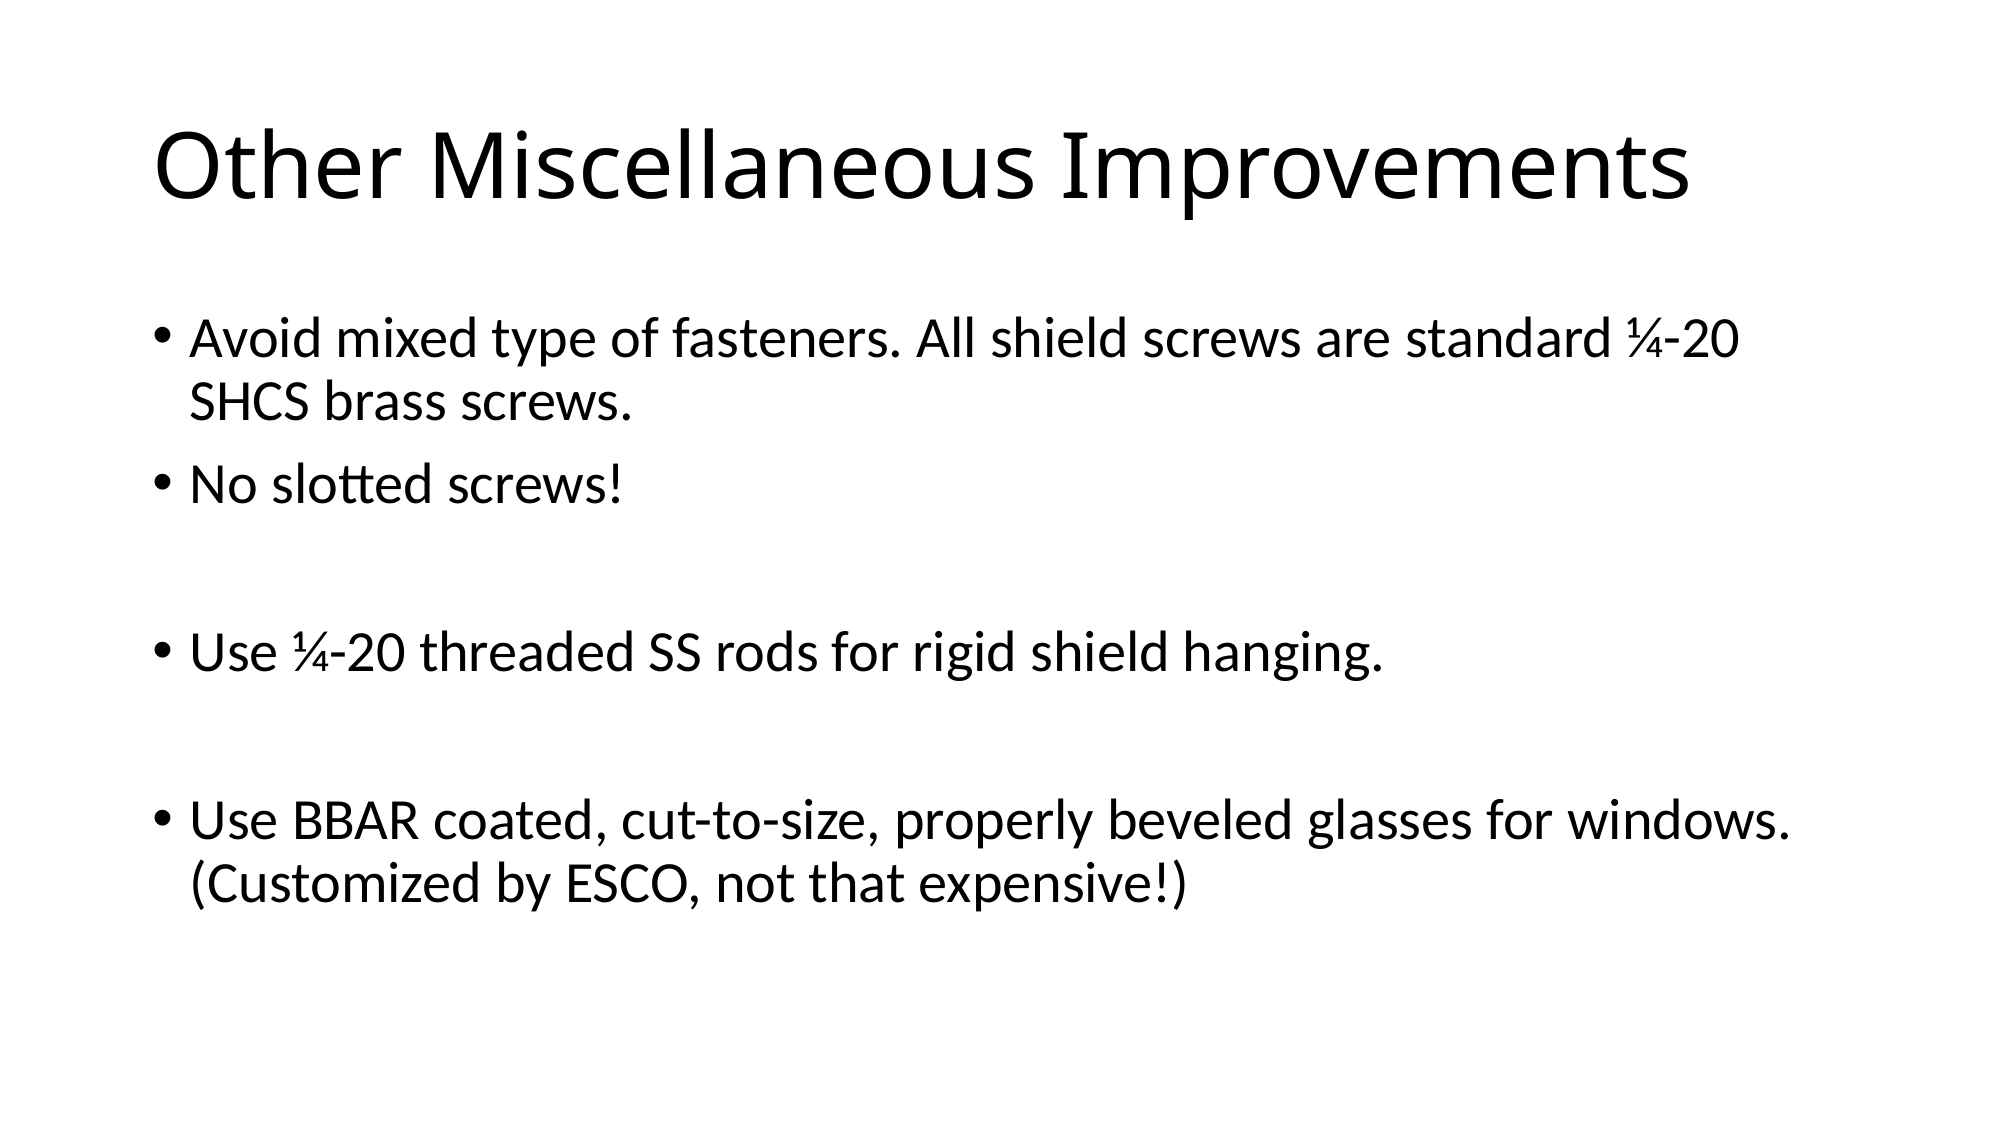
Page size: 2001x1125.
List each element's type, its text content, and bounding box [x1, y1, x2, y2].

title Other Miscellaneous Improvements [137, 59, 1863, 278]
list Avoid mixed type of fasteners. All shield screws are standard ¼-20 SHCS brass screws. No slotted screws! Use ¼-20 threaded SS rods for rigid shield hanging. Use BBAR coated, cut-to-size, properly beveled glasses for windows.(Customized by ESCO, not that expensive!) [137, 299, 1863, 1014]
